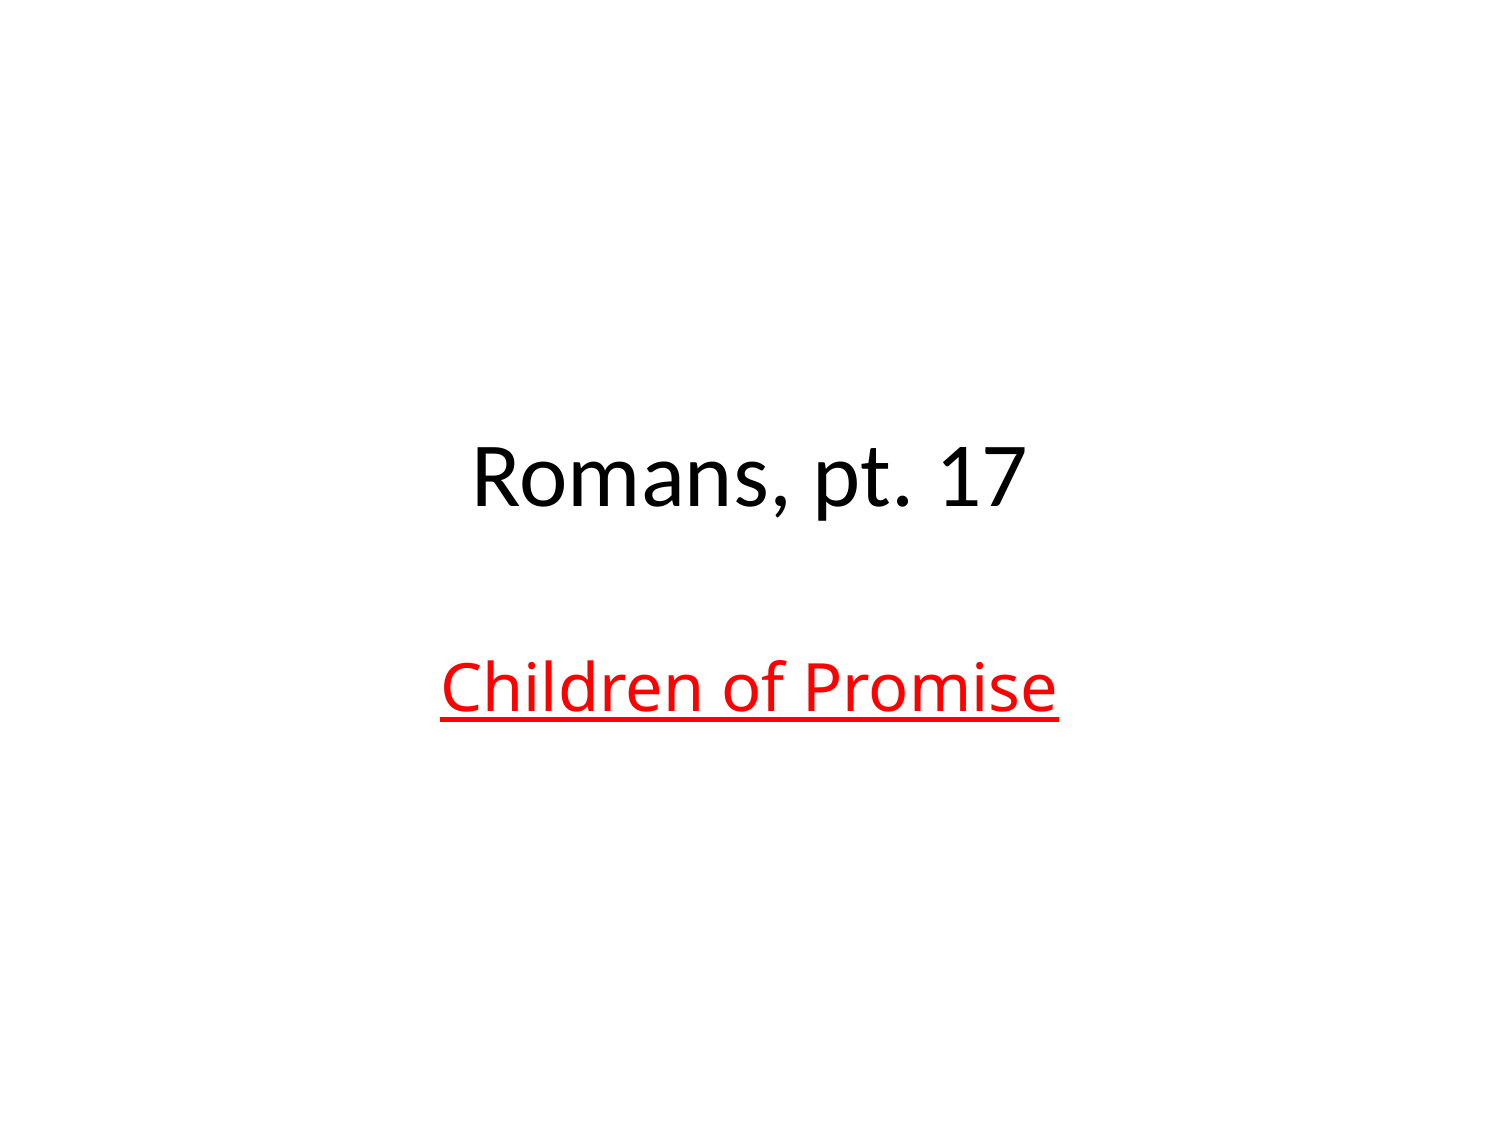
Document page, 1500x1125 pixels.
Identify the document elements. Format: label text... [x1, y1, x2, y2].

subtitle Children of Promise [225, 637, 1275, 925]
title Romans, pt. 17 [112, 349, 1388, 591]
